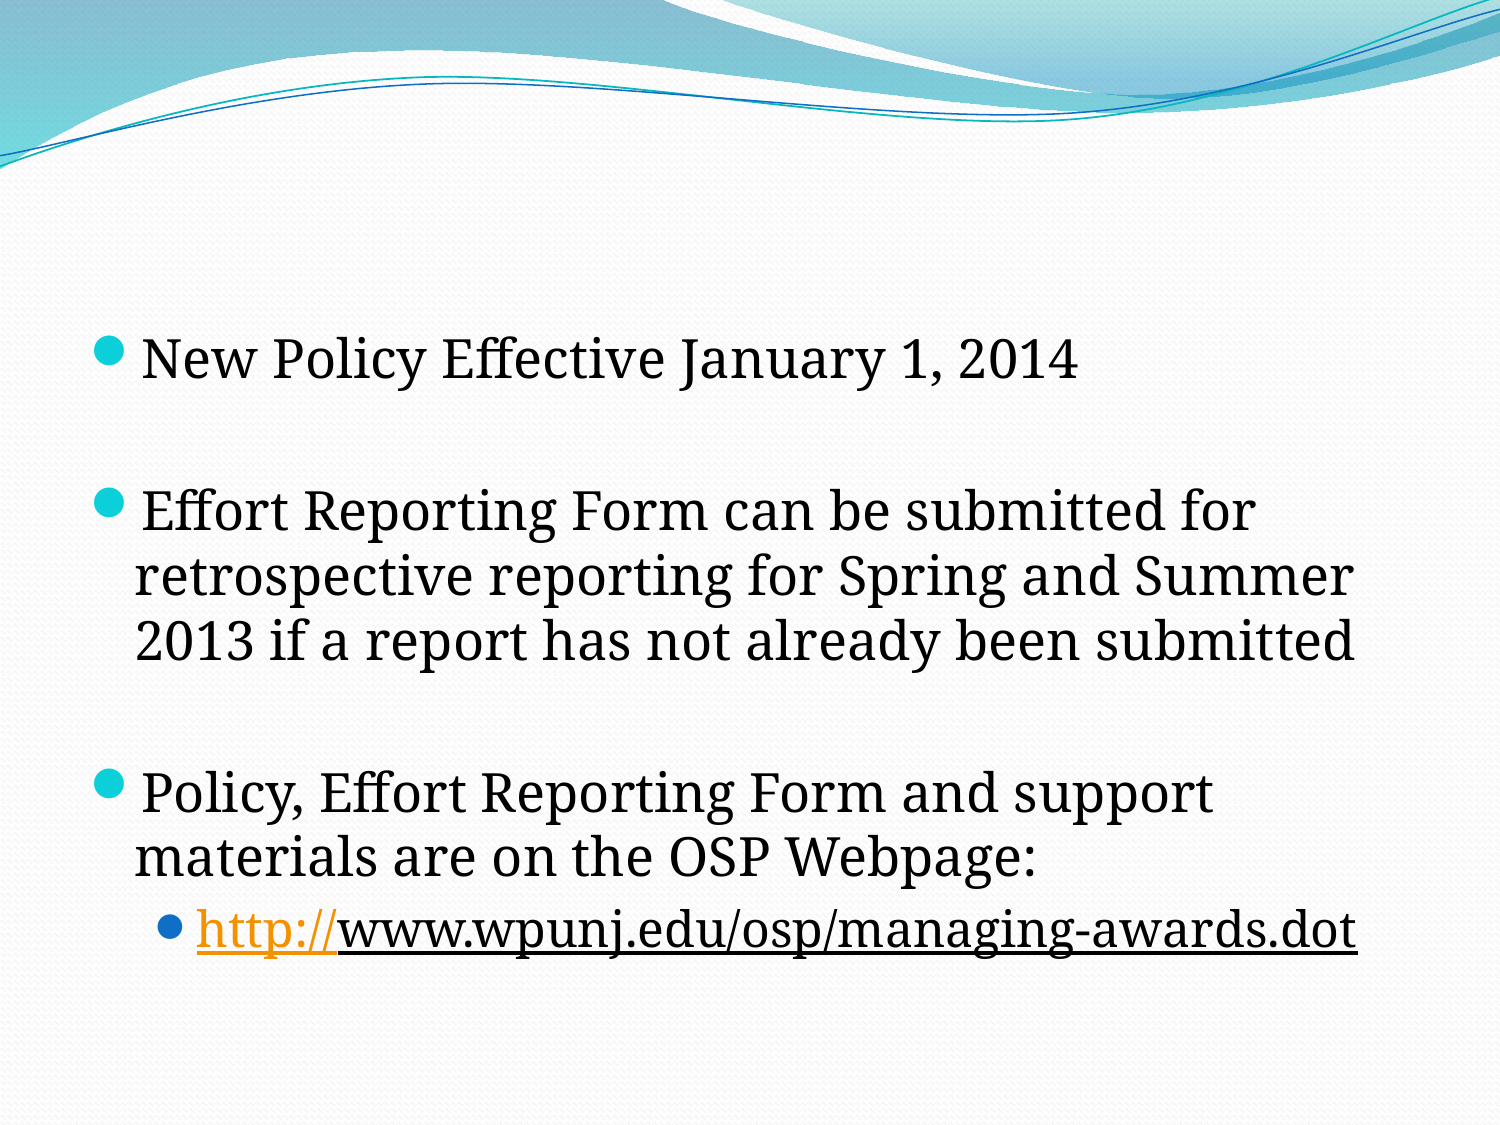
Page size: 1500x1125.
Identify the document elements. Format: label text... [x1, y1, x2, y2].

list New Policy Effective January 1, 2014 Effort Reporting Form can be submitted for retrospective reporting for Spring and Summer 2013 if a report has not already been submitted Policy, Effort Reporting Form and support materials are on the OSP Webpage: http://www.wpunj.edu/osp/managing-awards.dot [75, 317, 1425, 1038]
